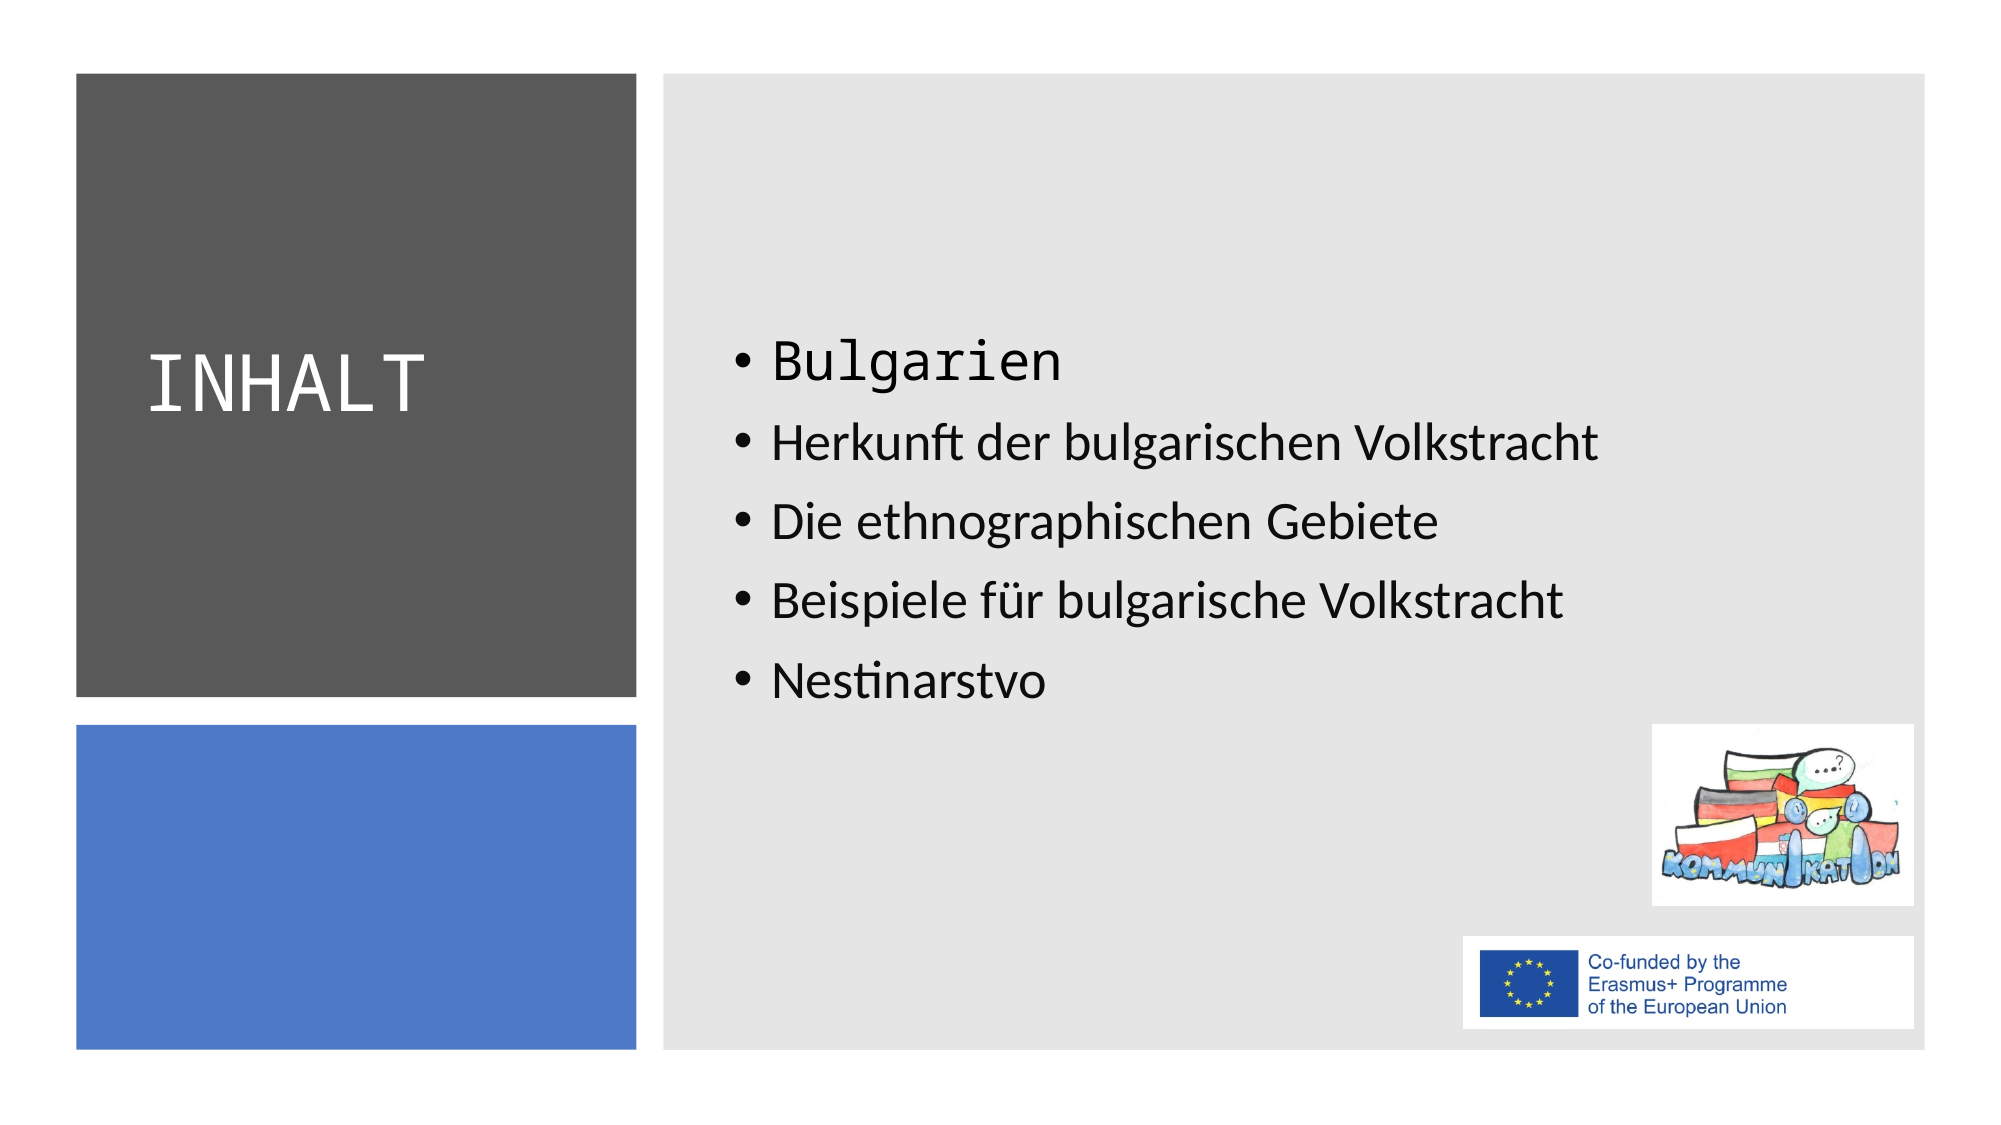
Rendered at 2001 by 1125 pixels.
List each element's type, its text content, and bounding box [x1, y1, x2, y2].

picture [1652, 724, 1914, 906]
picture [1463, 936, 1914, 1029]
text_box [75, 72, 637, 698]
text_box [75, 724, 637, 1051]
list Bulgarien Herkunft der bulgarischen Volkstracht Die ethnographischen Gebiete Beispiele für bulgarische Volkstracht Nestinarstvo [718, 112, 1873, 1011]
title INHALT [127, 120, 595, 652]
text_box [662, 72, 1926, 1051]
